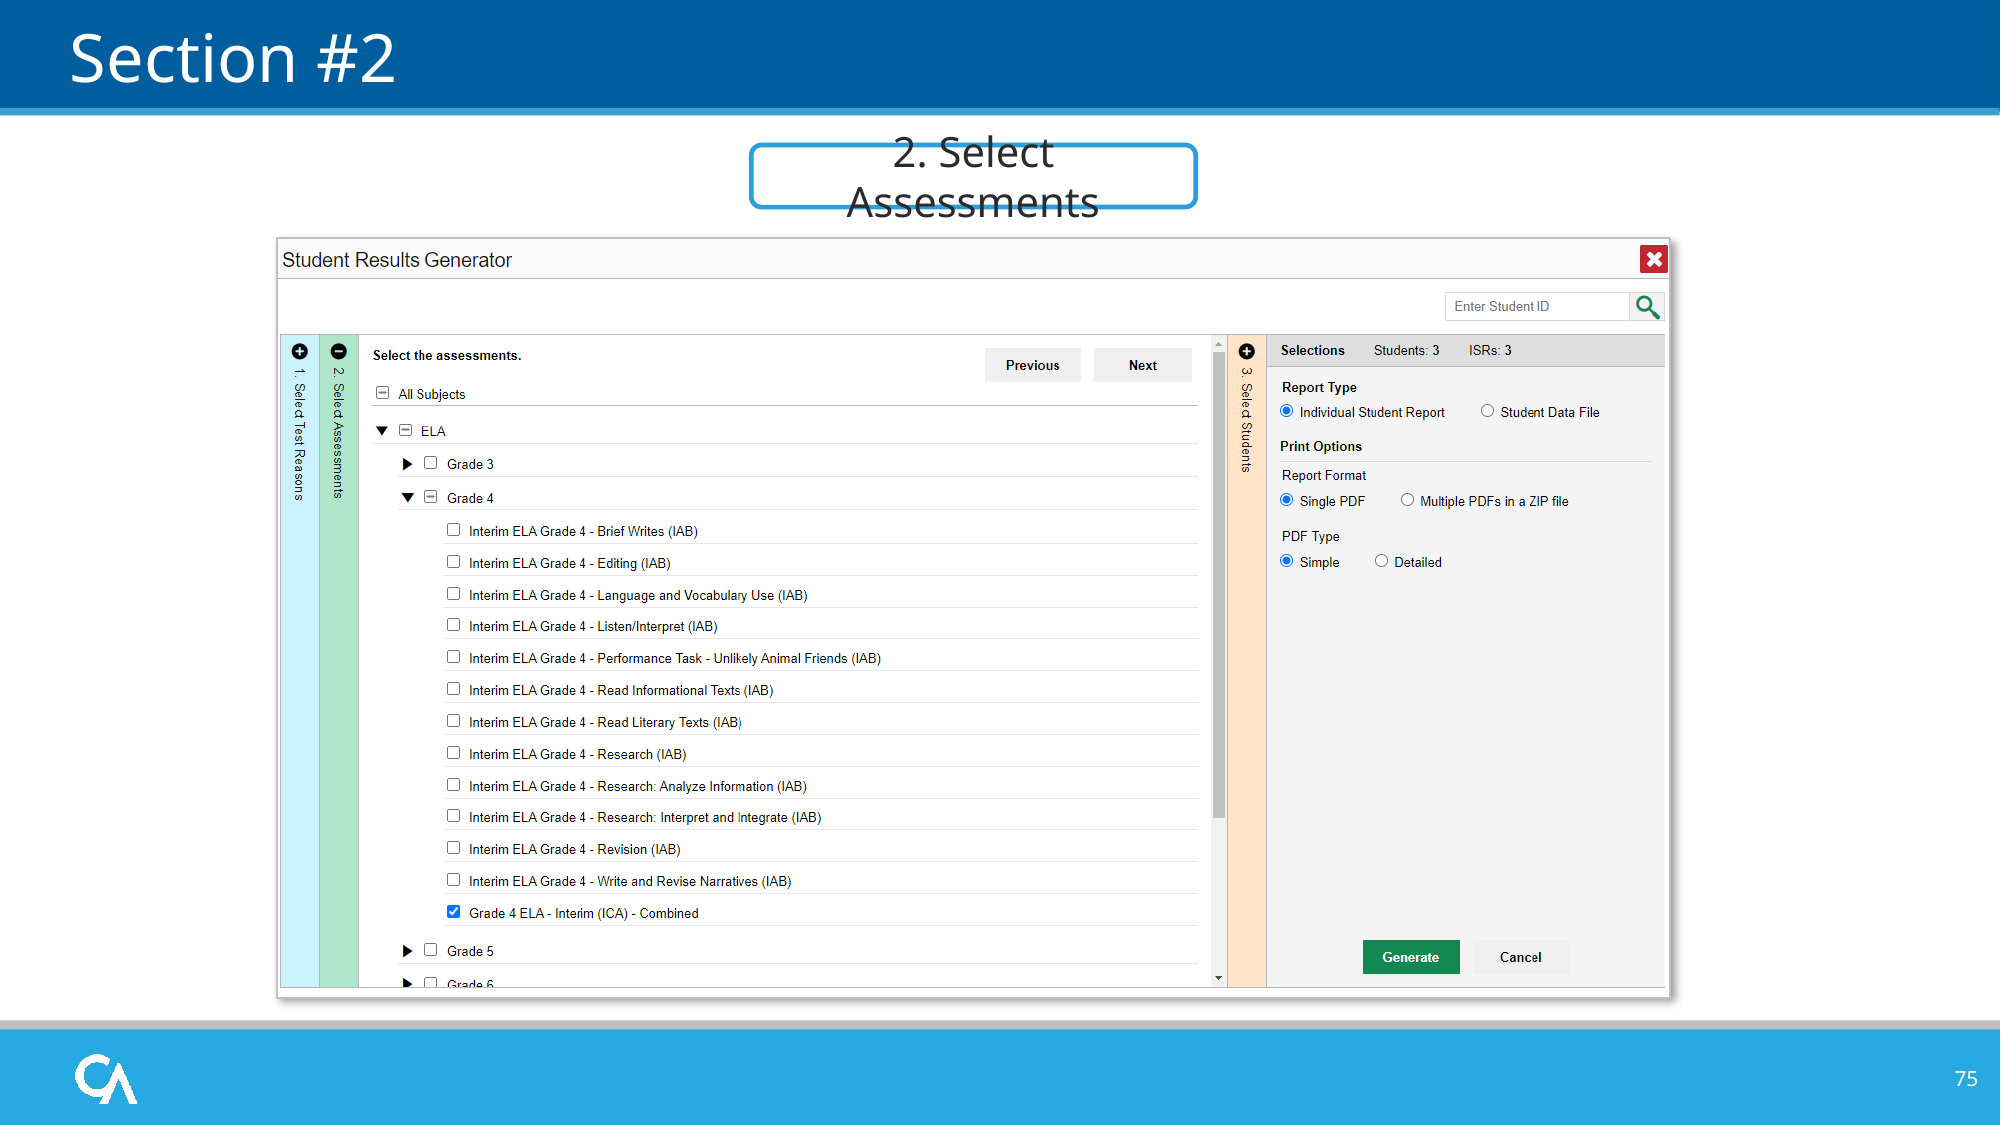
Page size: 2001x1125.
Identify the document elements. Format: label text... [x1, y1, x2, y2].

picture [277, 239, 1670, 997]
text_box 2. Select Assessments [750, 143, 1197, 209]
picture [75, 1054, 138, 1104]
slide_number 75 [1877, 1057, 1993, 1103]
title Section #2 [69, 10, 1878, 96]
